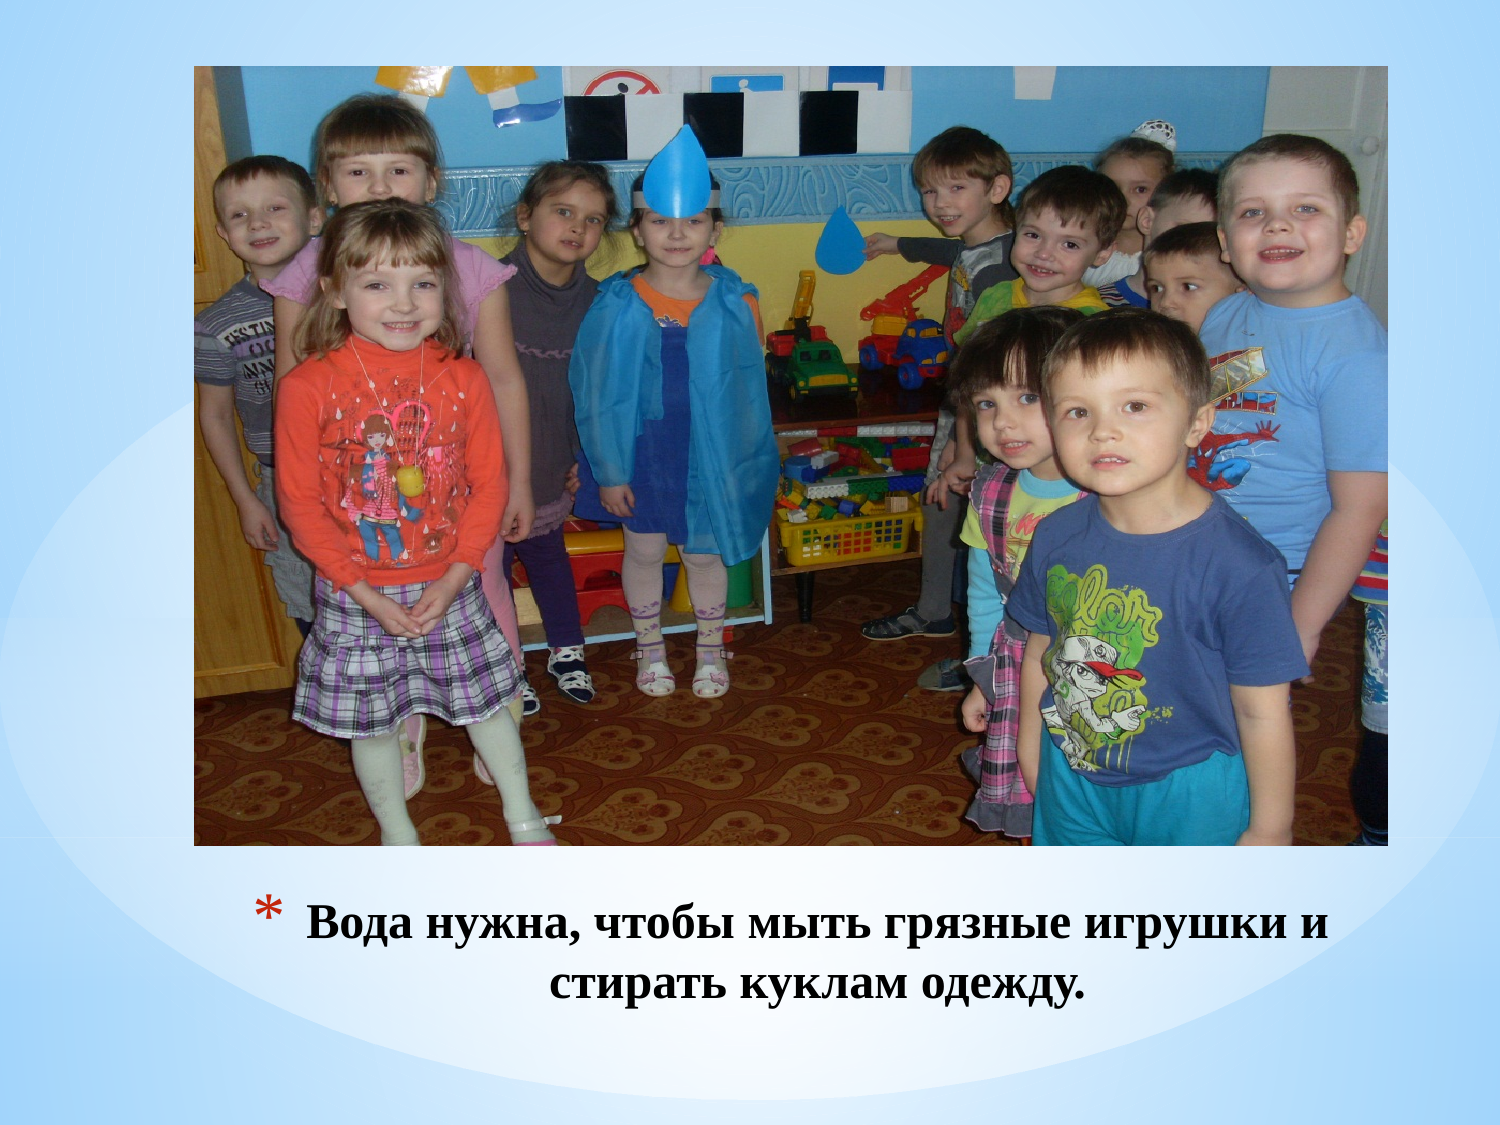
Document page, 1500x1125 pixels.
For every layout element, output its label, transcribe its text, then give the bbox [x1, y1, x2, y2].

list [194, 66, 1389, 847]
title Вода нужна, чтобы мыть грязные игрушки и стирать куклам одежду. [194, 881, 1388, 1022]
